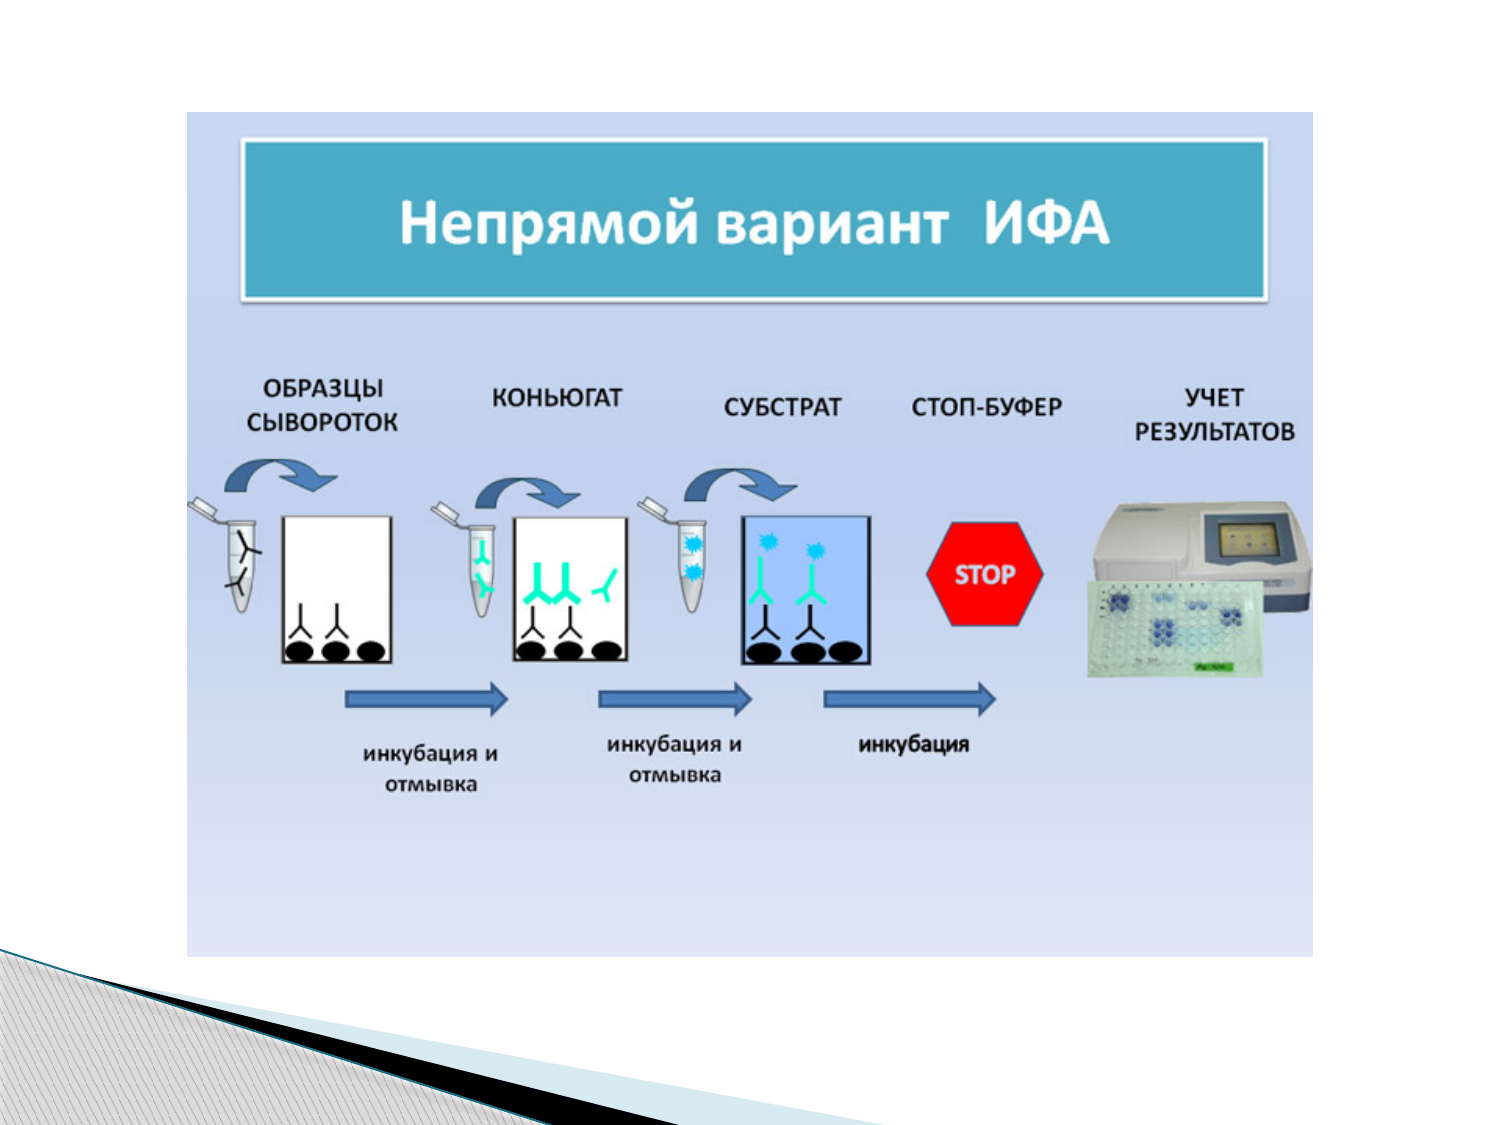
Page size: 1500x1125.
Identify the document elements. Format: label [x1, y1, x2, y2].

picture [187, 112, 1313, 957]
